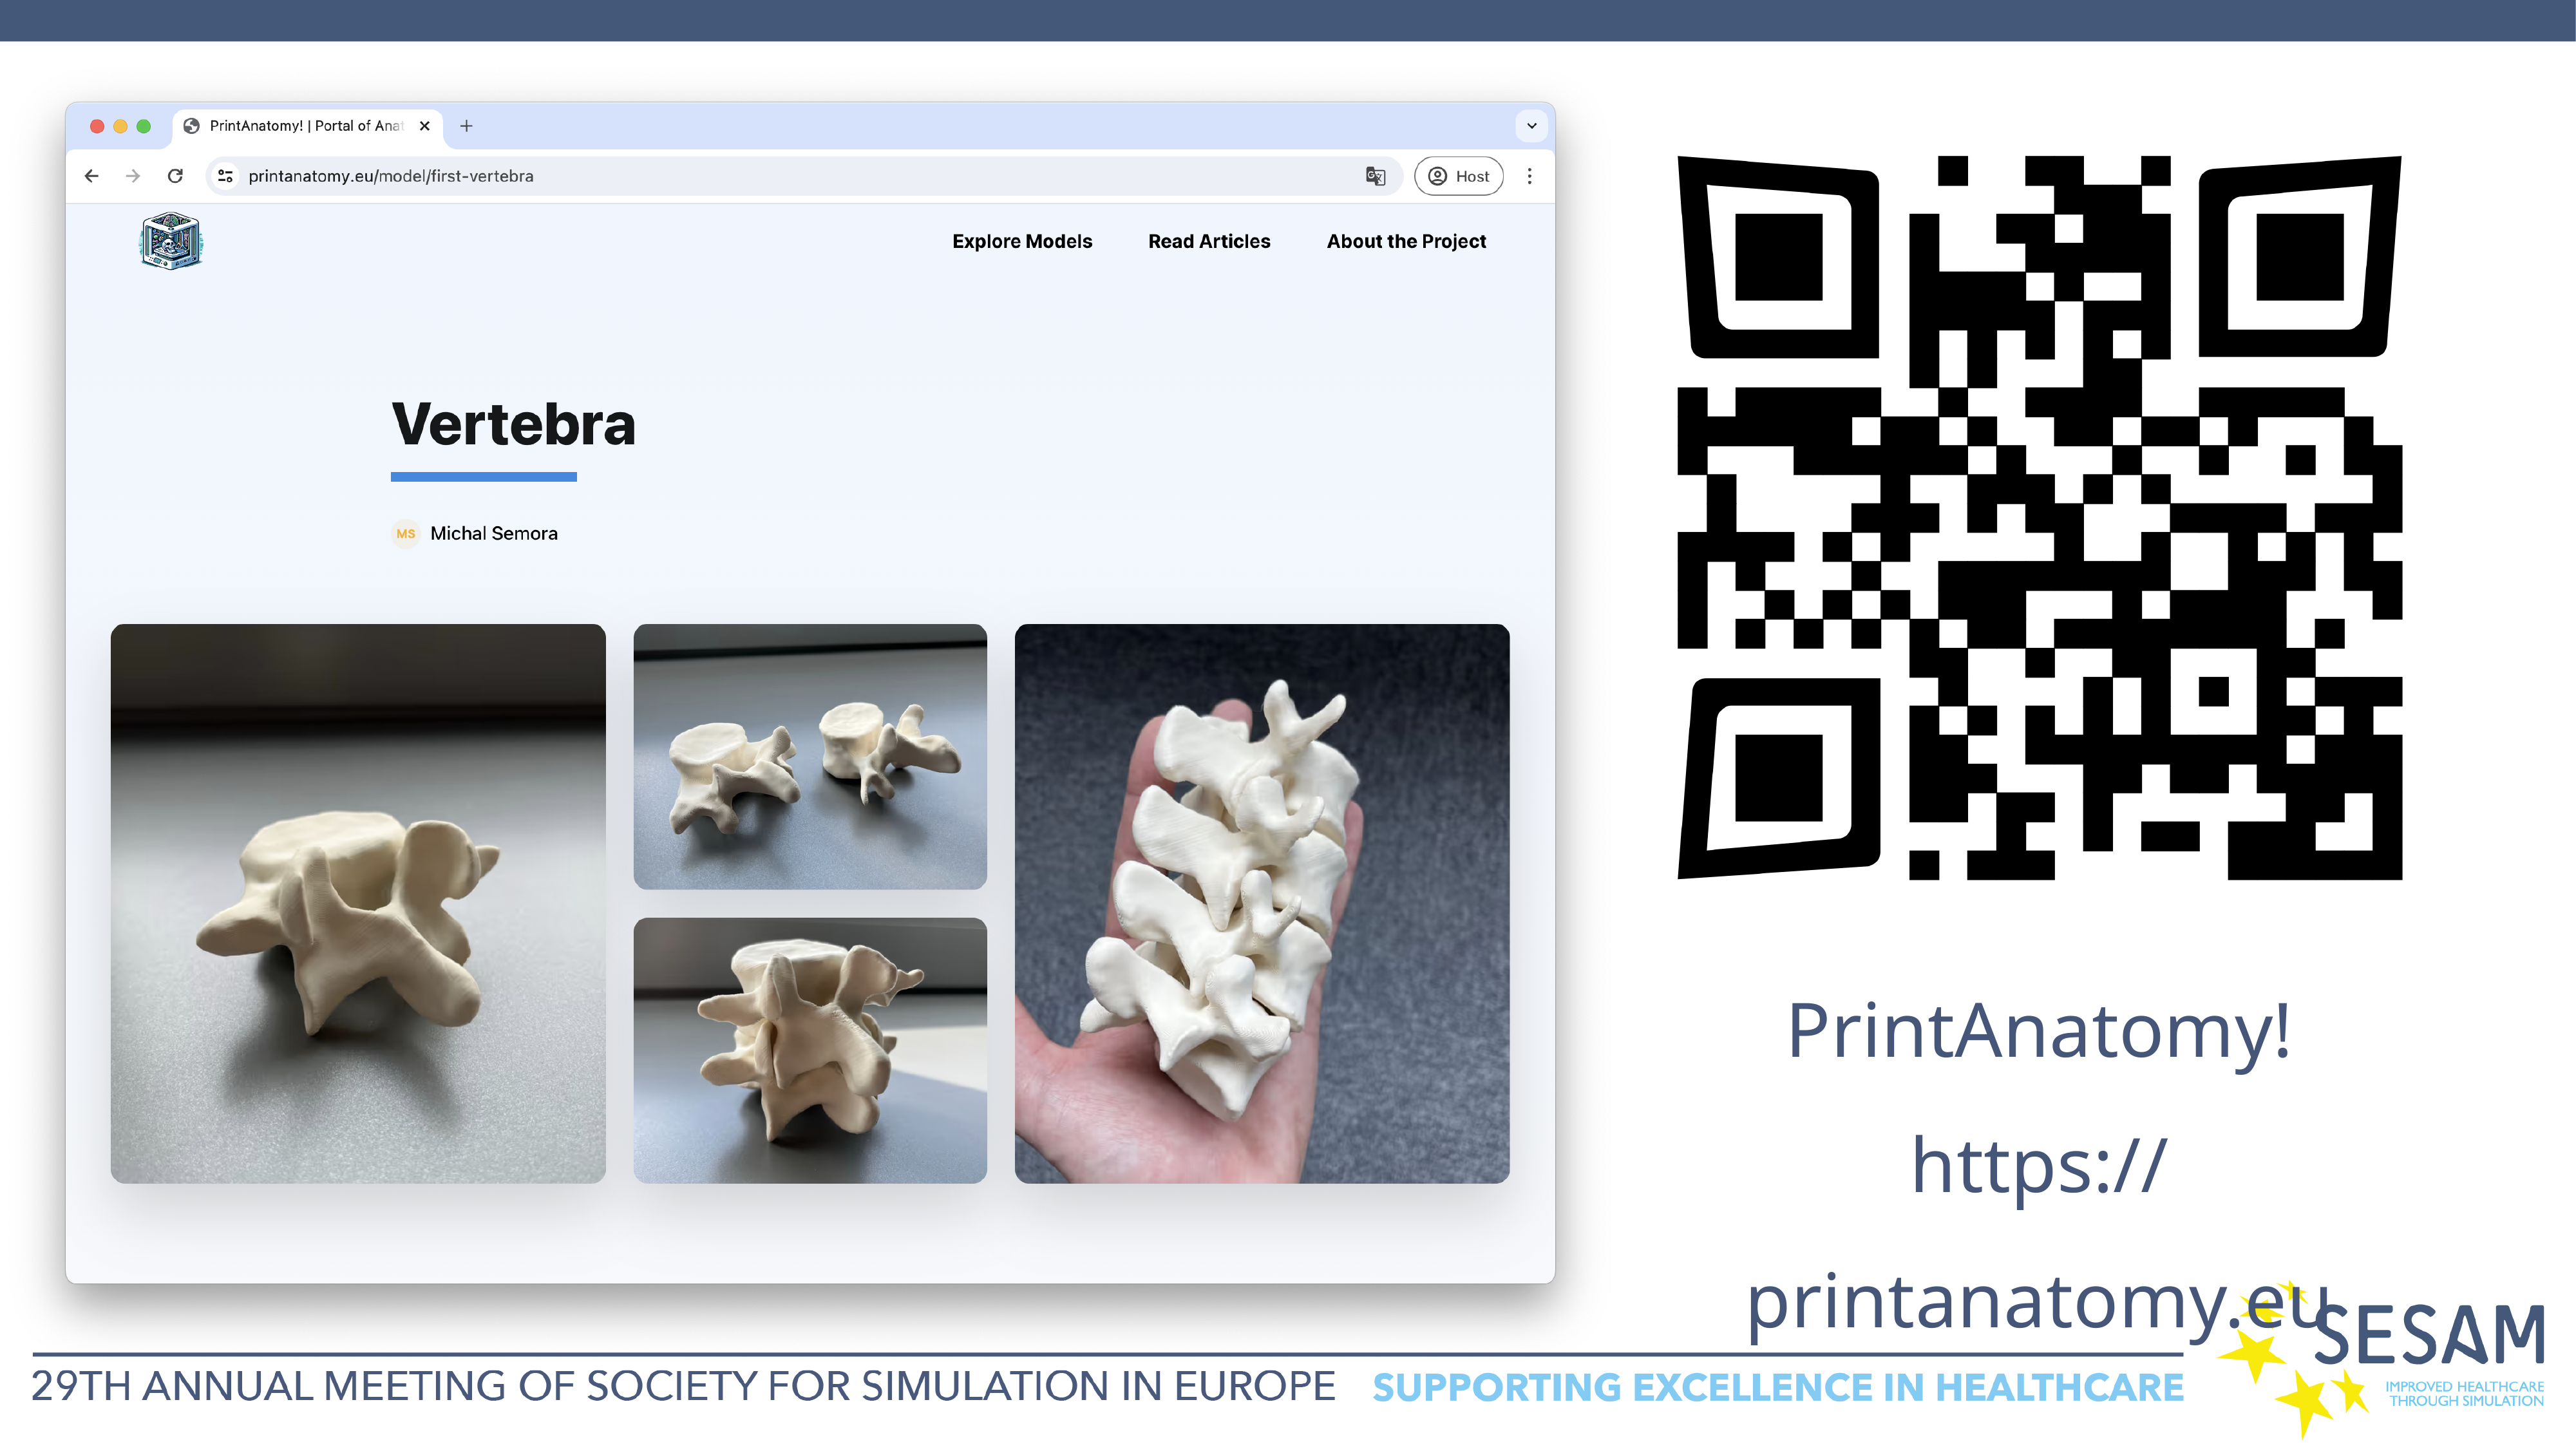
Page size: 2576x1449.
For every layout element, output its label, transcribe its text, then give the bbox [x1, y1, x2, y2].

title PrintAnatomy! https://printanatomy.eu [1620, 937, 2459, 1249]
picture [0, 58, 2557, 1447]
